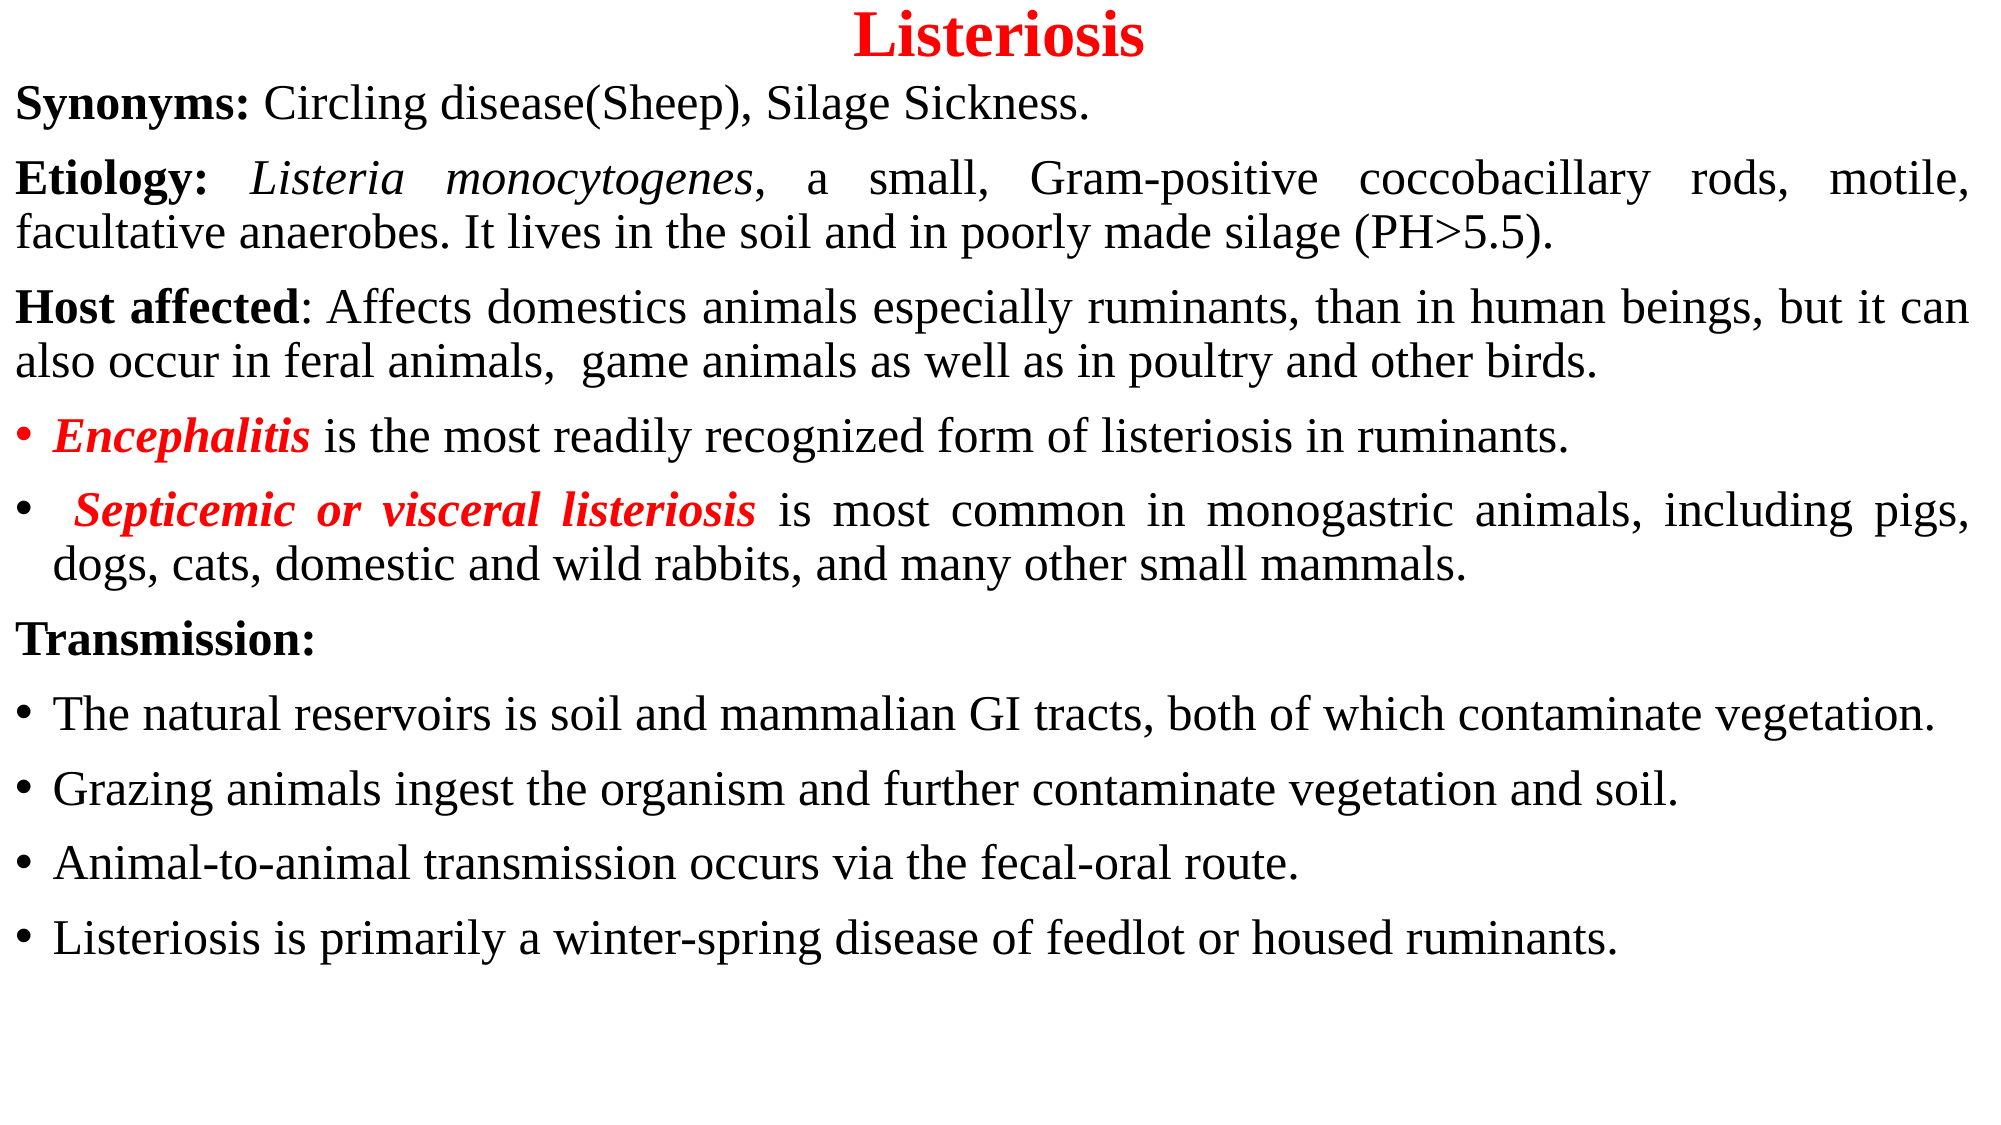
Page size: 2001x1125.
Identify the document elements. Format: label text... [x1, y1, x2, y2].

list Synonyms: Circling disease(Sheep), Silage Sickness. Etiology: Listeria monocytogenes, a small, Gram-positive coccobacillary rods, motile, facultative anaerobes. It lives in the soil and in poorly made silage (PH>5.5). Host affected: Affects domestics animals especially ruminants, than in human beings, but it can also occur in feral animals, game animals as well as in poultry and other birds. Encephalitis is the most readily recognized form of listeriosis in ruminants. Septicemic or visceral listeriosis is most common in monogastric animals, including pigs, dogs, cats, domestic and wild rabbits, and many other small mammals. Transmission: The natural reservoirs is soil and mammalian GI tracts, both of which contaminate vegetation. Grazing animals ingest the organism and further contaminate vegetation and soil. Animal-to-animal transmission occurs via the fecal-oral route. Listeriosis is primarily a winter-spring disease of feedlot or housed ruminants. [0, 68, 1987, 1110]
title Listeriosis [0, 0, 2000, 69]
